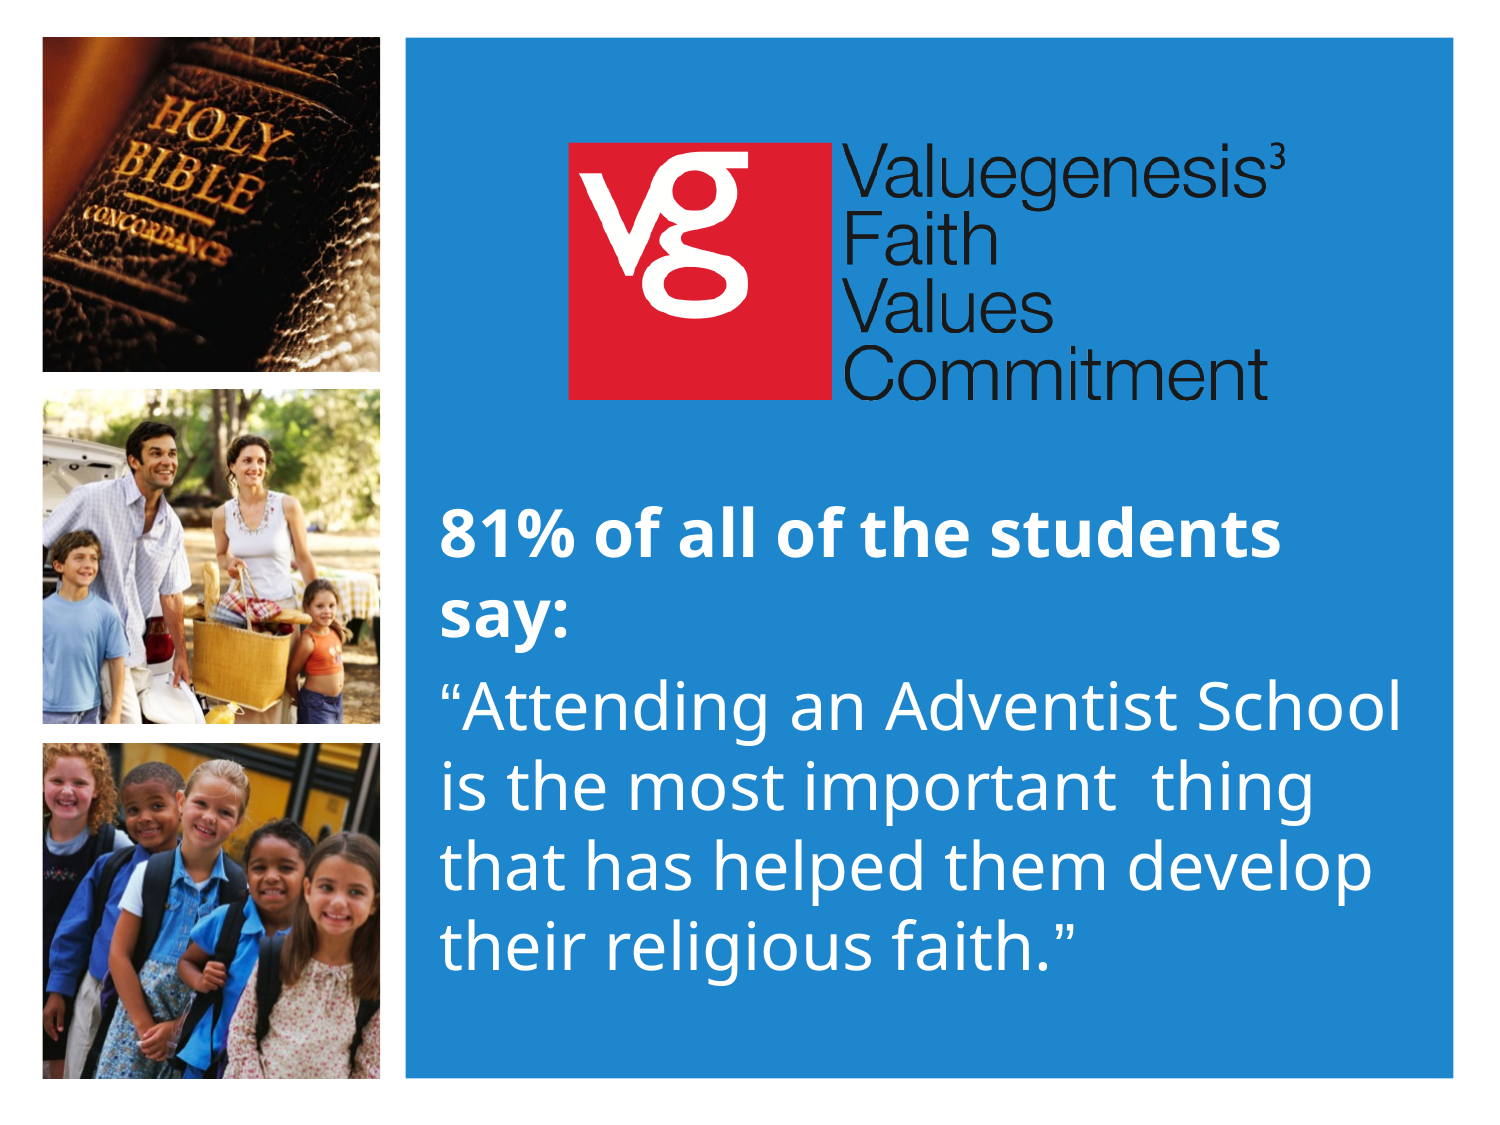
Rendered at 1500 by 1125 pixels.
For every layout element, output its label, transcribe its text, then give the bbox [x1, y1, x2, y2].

picture [42, 388, 381, 725]
picture [553, 121, 1298, 424]
picture [42, 36, 381, 373]
list 81% of all of the students say: “Attending an Adventist School is the most important thing that has helped them develop their religious faith.” [424, 483, 1439, 1064]
picture [42, 743, 381, 1079]
